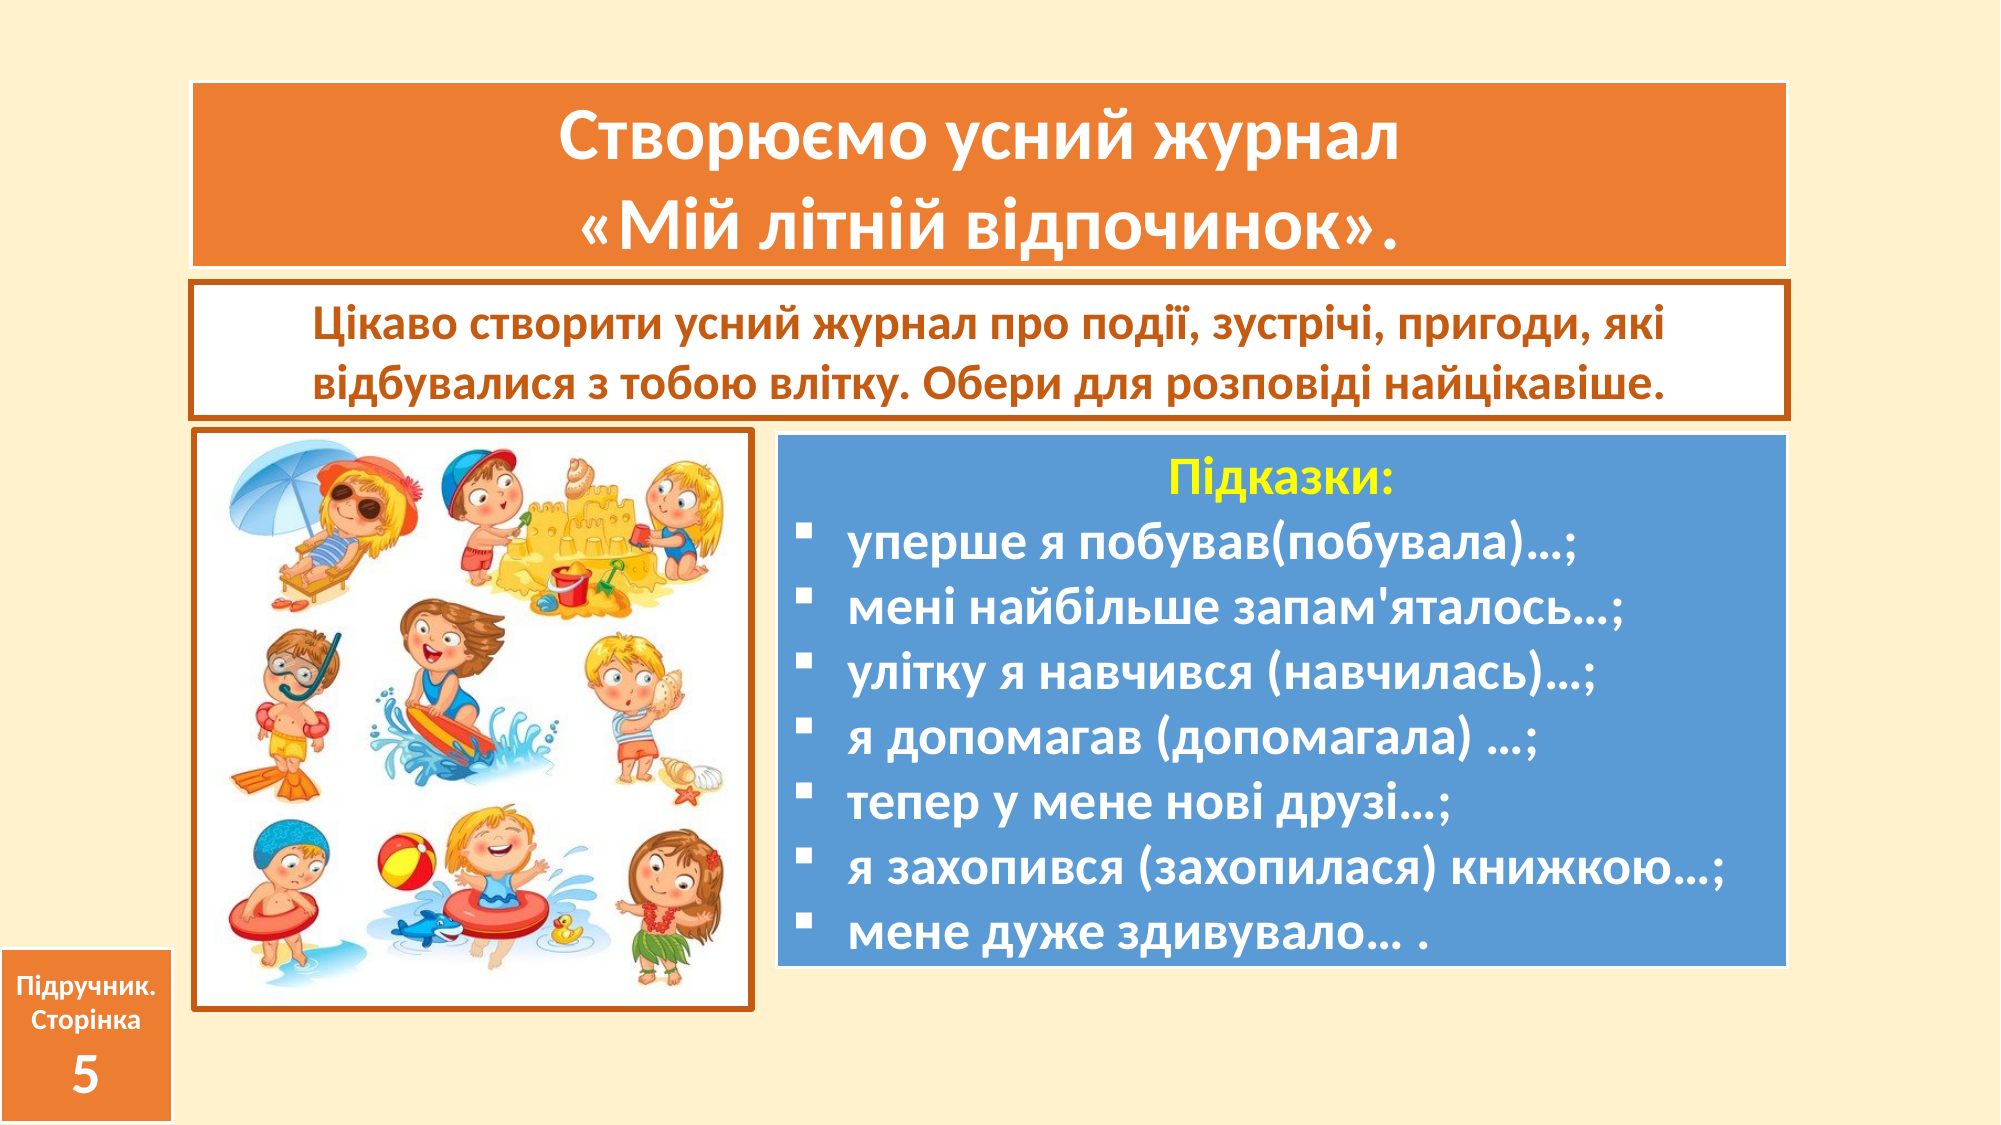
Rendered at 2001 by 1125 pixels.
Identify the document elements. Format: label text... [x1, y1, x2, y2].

text_box Цікаво створити усний журнал про події, зустрічі, пригоди, які відбувалися з тобою влітку. Обери для розповіді найцікавіше. [190, 281, 1788, 419]
text_box Підручник. Сторінка 5 [0, 947, 174, 1124]
picture [197, 433, 749, 1007]
text_box Створюємо усний журнал «Мій літній відпочинок». [189, 80, 1789, 269]
text_box Підказки: уперше я побував(побувала)…; мені найбільше запам'яталось…; улітку я навчився (навчилась)…; я допомагав (допомагала) …; тепер у мене нові друзі…; я захопився (захопилася) книжкою…; мене дуже здивувало… . [775, 431, 1789, 969]
